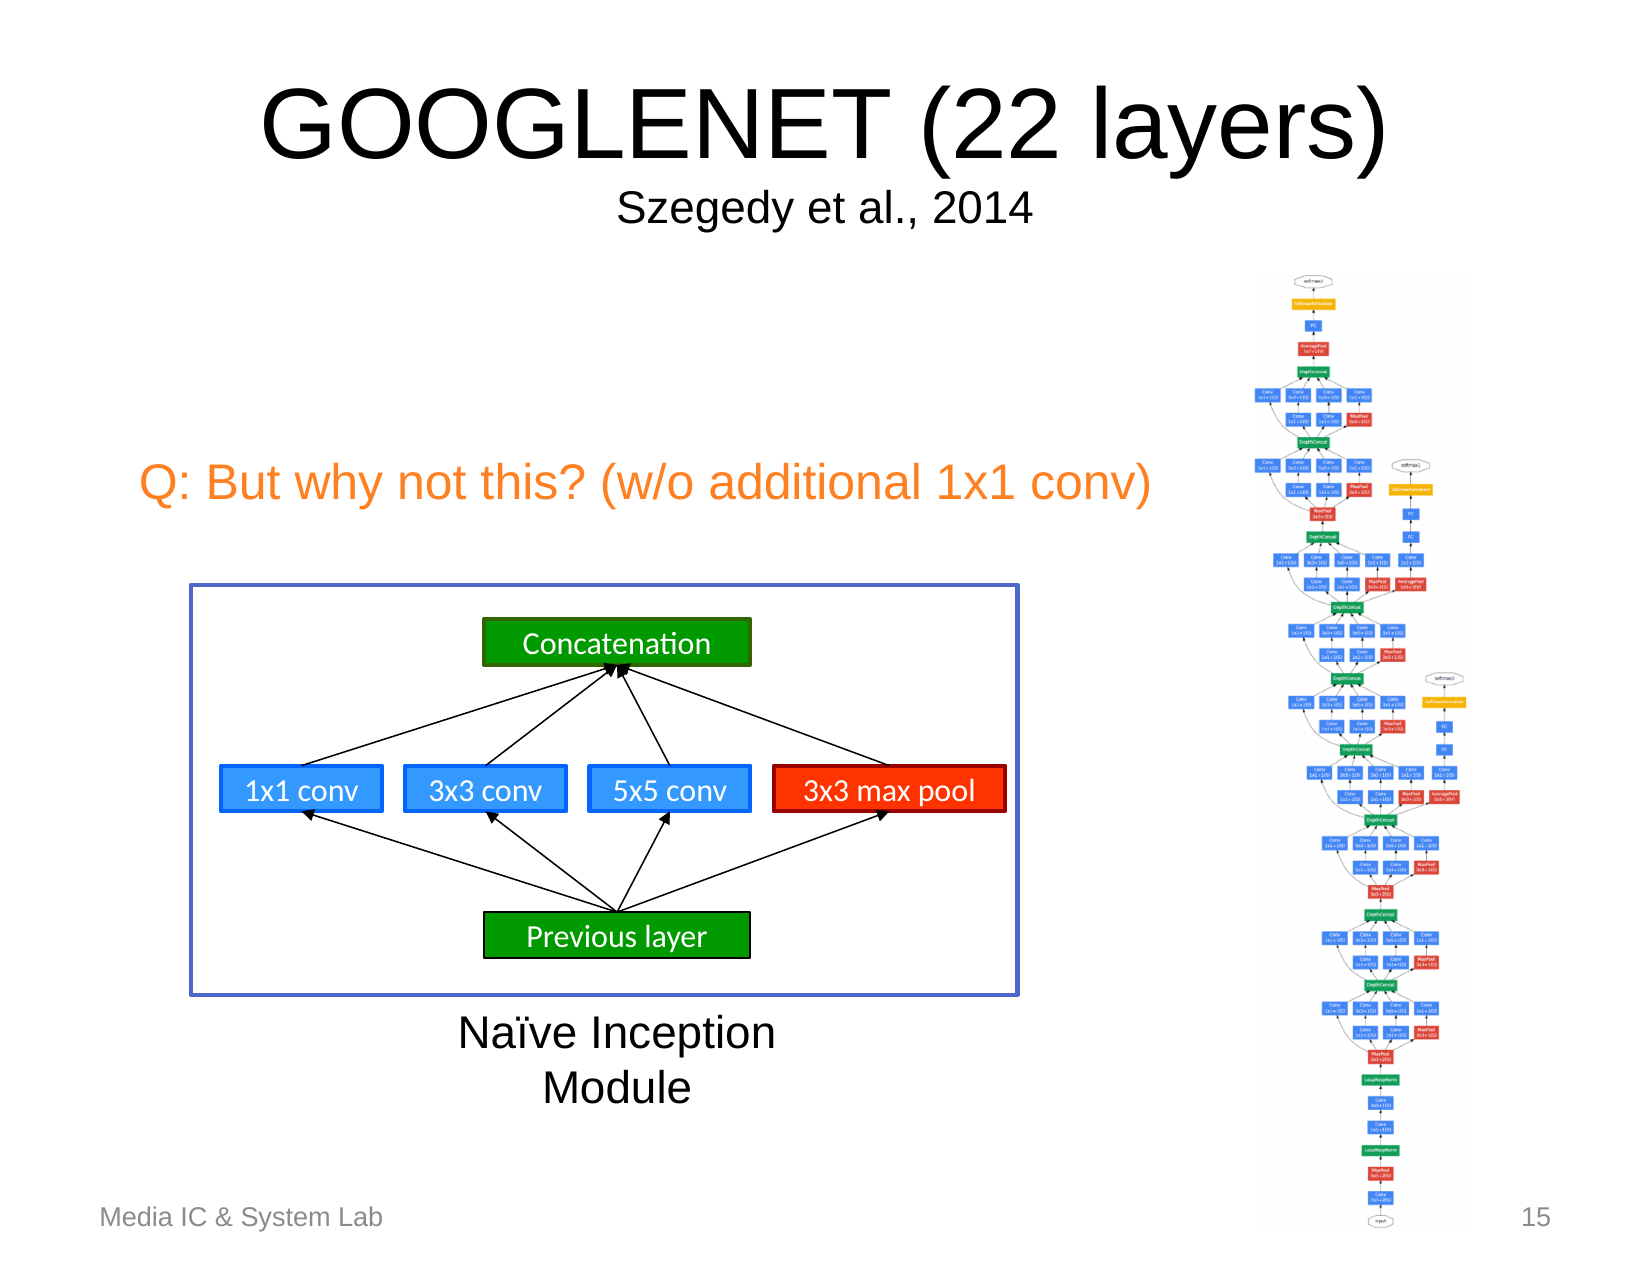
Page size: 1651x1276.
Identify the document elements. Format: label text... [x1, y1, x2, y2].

text_box 3x3 conv [403, 774, 568, 809]
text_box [301, 811, 618, 913]
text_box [485, 664, 614, 766]
text_box 5x5 conv [587, 774, 752, 809]
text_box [301, 664, 484, 766]
text_box 1x1 conv [219, 764, 384, 813]
text_box Naïve Inception Module [364, 994, 870, 1120]
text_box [616, 664, 890, 766]
text_box [189, 583, 1020, 997]
text_box 3x3 max pool [772, 774, 876, 809]
title GOOGLENET (22 layers) Szegedy et al., 2014 [82, 50, 1568, 241]
text_box Concatenation [482, 617, 752, 663]
list Q: But why not this? (w/o additional 1x1 conv) [121, 441, 1180, 1091]
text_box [672, 811, 890, 913]
slide_number Media IC & System Lab [82, 1182, 468, 1250]
picture [881, 271, 1651, 1231]
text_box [620, 811, 671, 913]
slide_number 15 [1182, 1182, 1568, 1250]
text_box Previous layer [482, 921, 752, 960]
